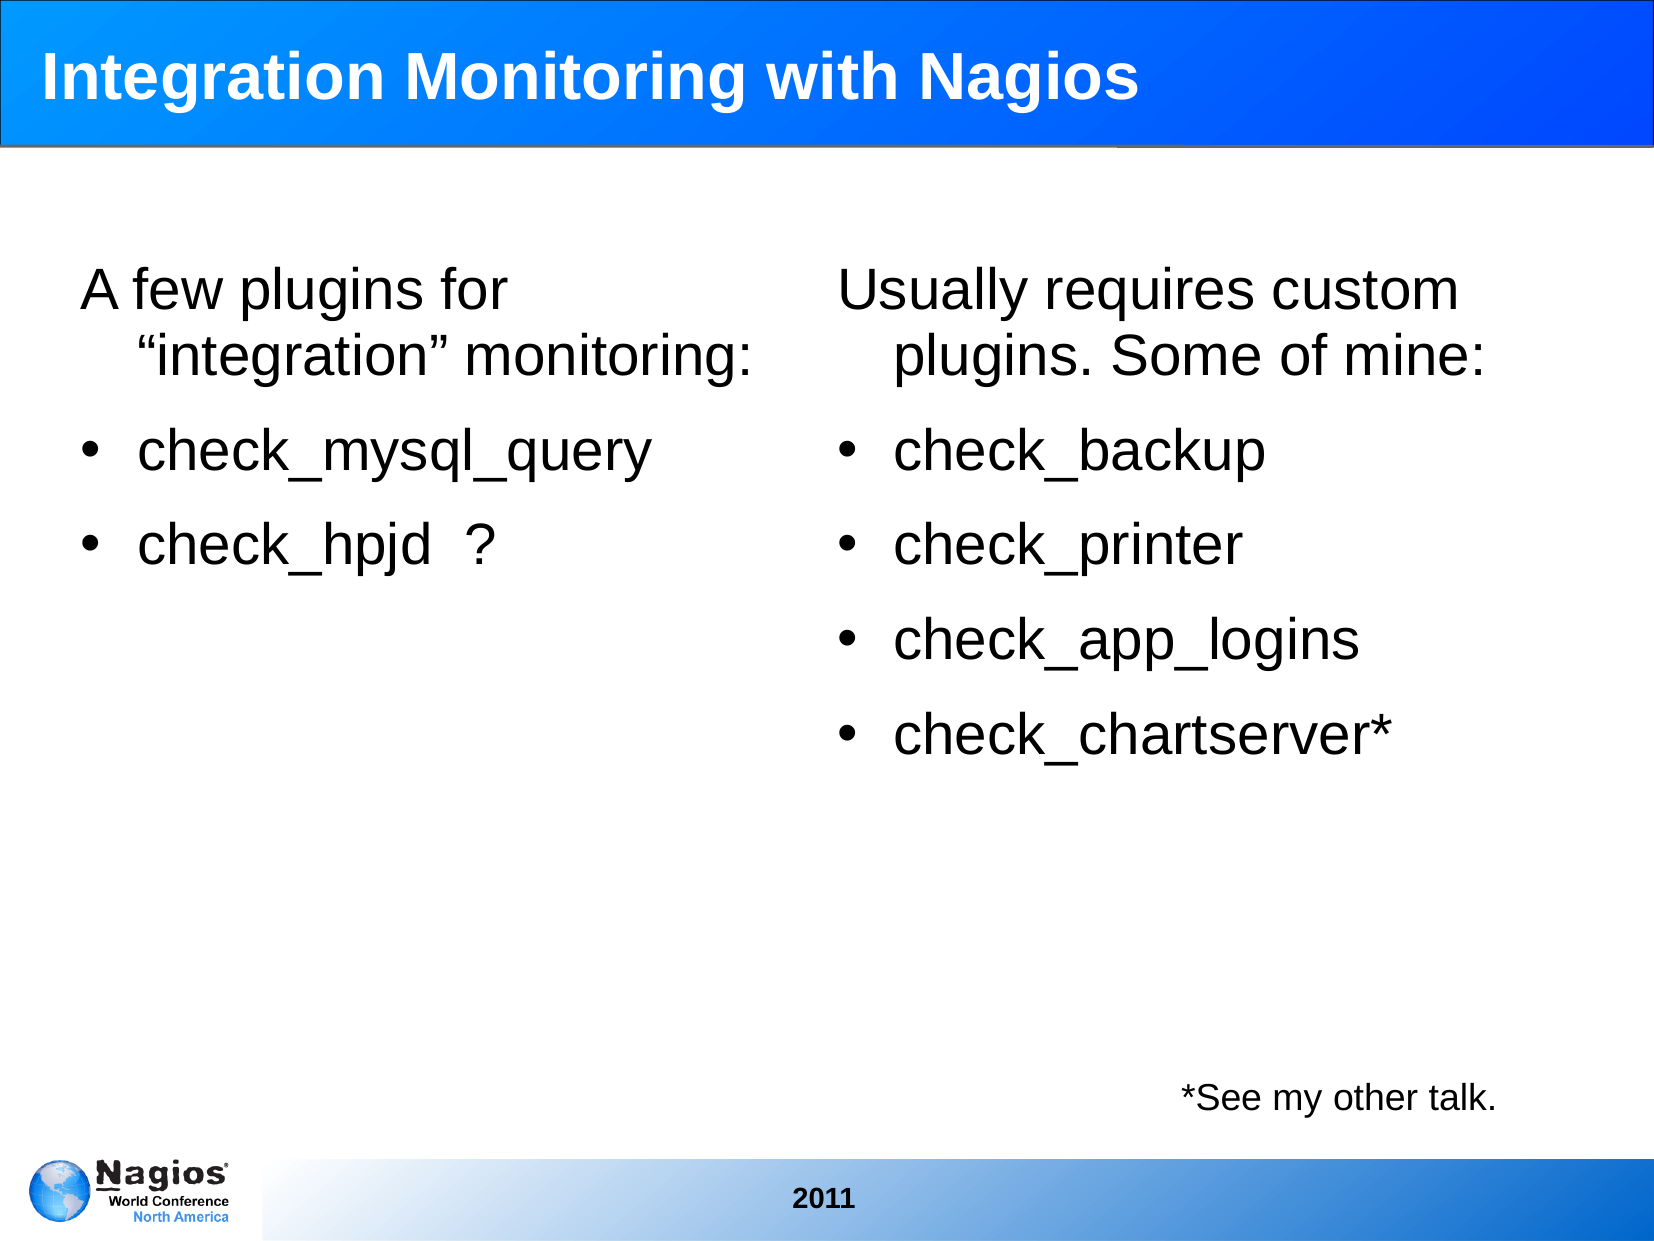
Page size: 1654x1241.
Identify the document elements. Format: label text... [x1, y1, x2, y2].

slide_number 2011 [642, 1178, 1006, 1219]
list A few plugins for “integration” monitoring: check_mysql_query check_hpjd ? [80, 253, 813, 1072]
picture [29, 1159, 229, 1235]
list Usually requires custom plugins. Some of mine: check_backup check_printer check_app_logins check_chartserver* [836, 253, 1569, 1072]
title Integration Monitoring with Nagios [41, 28, 1248, 127]
text_box *See my other talk. [1166, 1070, 1513, 1127]
